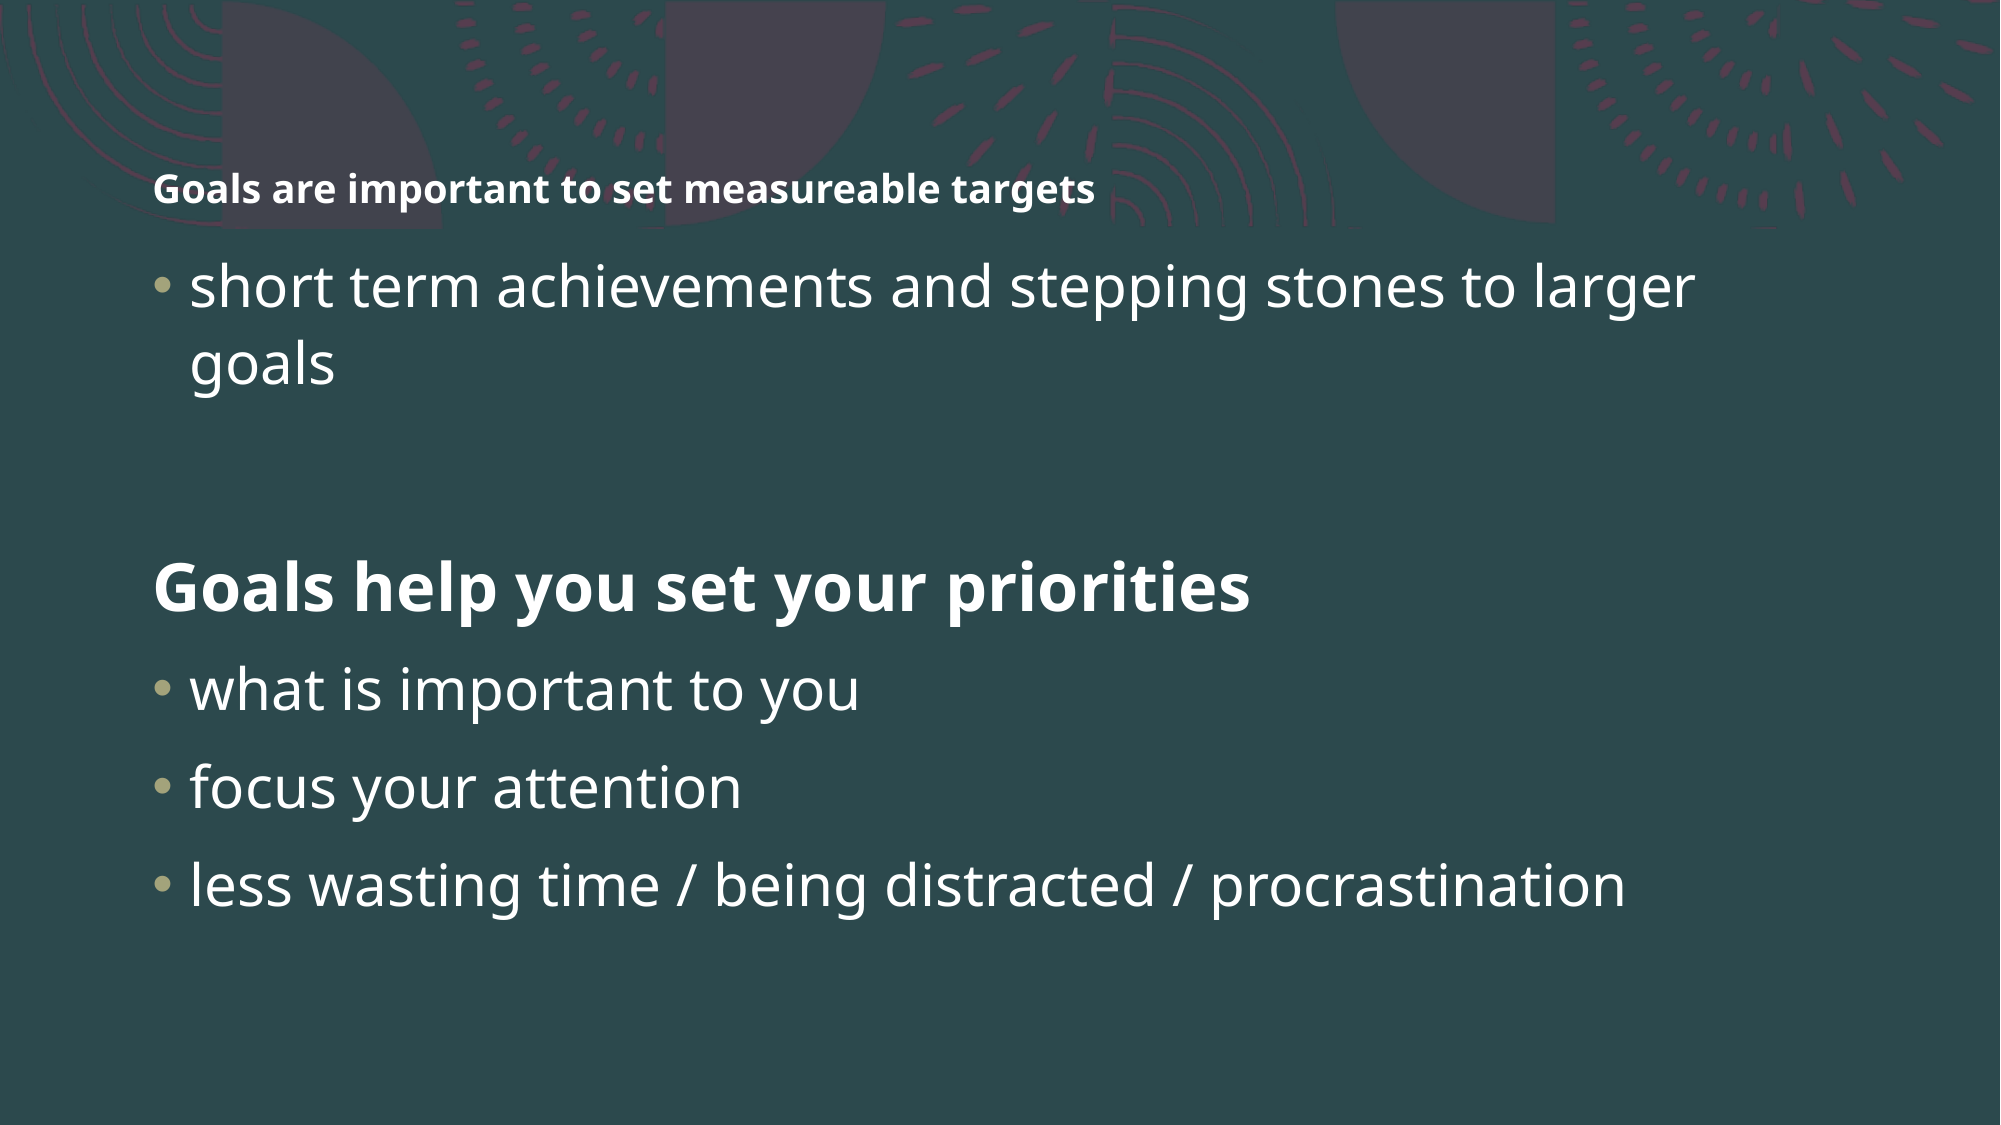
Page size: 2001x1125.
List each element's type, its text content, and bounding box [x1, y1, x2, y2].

title Goals are important to set measureable targets [137, 60, 1863, 143]
list short term achievements and stepping stones to larger goals Goals help you set your priorities what is important to you focus your attention less wasting time / being distracted / procrastination [137, 143, 1863, 1009]
